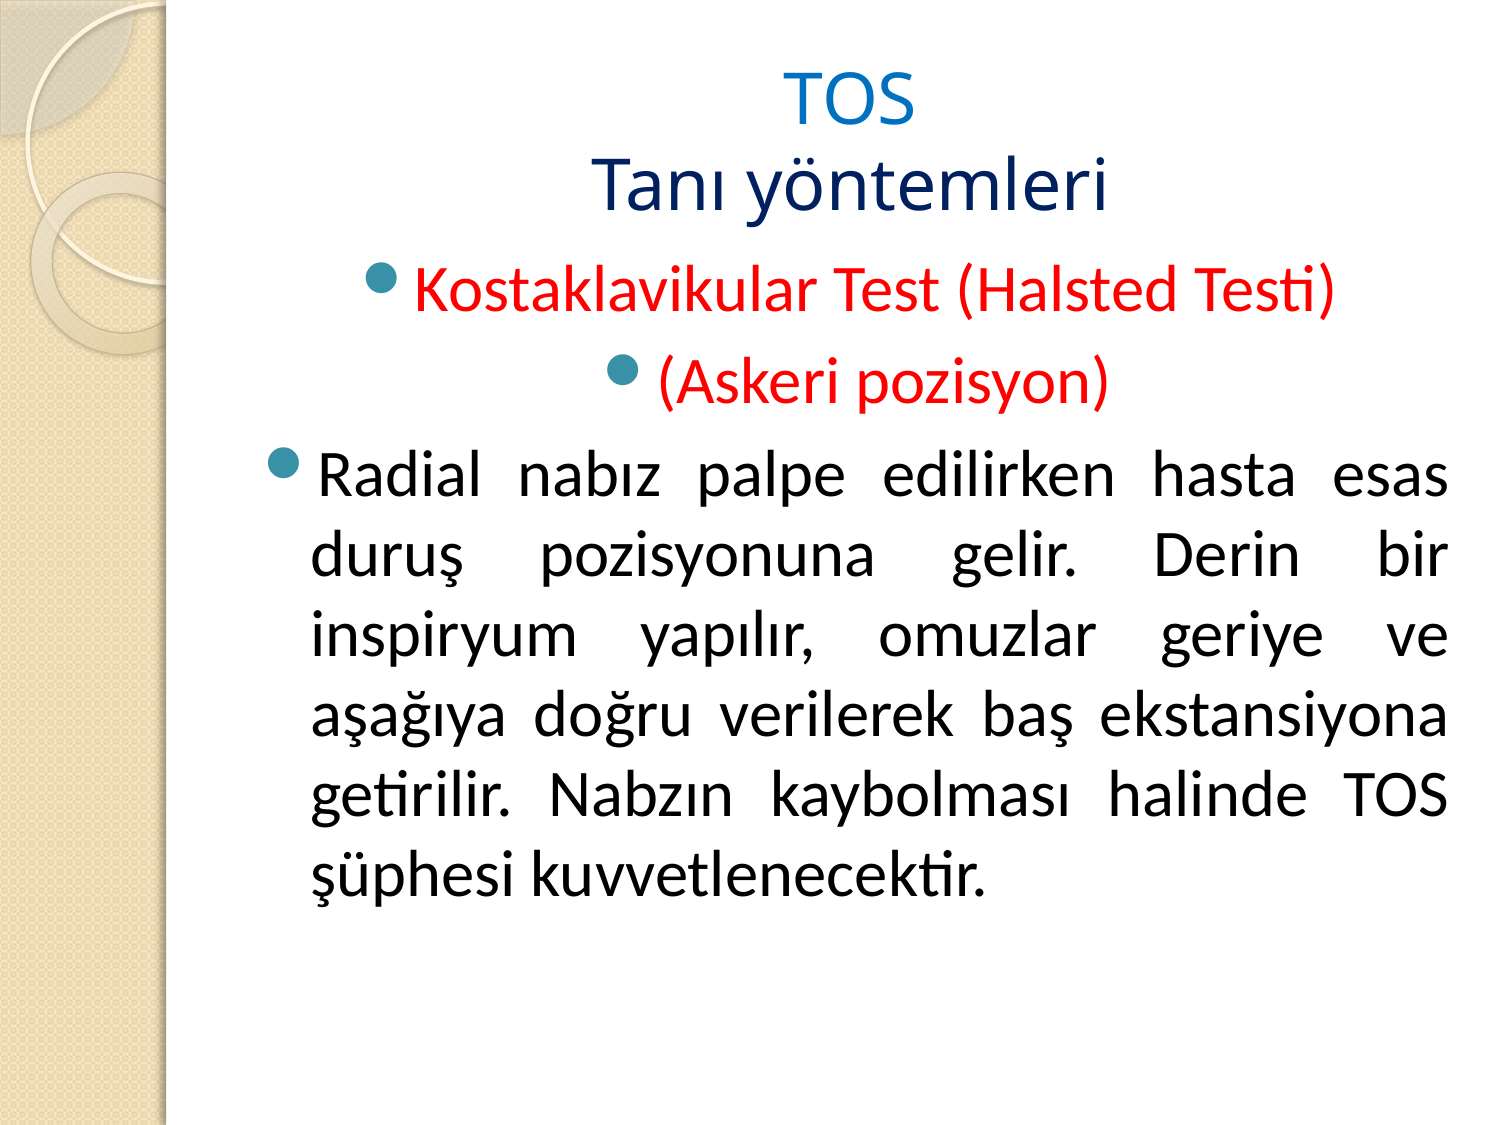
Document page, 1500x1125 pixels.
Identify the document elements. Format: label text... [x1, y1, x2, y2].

list Kostaklavikular Test (Halsted Testi) (Askeri pozisyon) Radial nabız palpe edilirken hasta esas duruş pozisyonuna gelir. Derin bir inspiryum yapılır, omuzlar geriye ve aşağıya doğru verilerek baş ekstansiyona getirilir. Nabzın kaybolması halinde TOS şüphesi kuvvetlenecektir. [235, 237, 1466, 1025]
title TOS Tanı yöntemleri [235, 45, 1466, 233]
